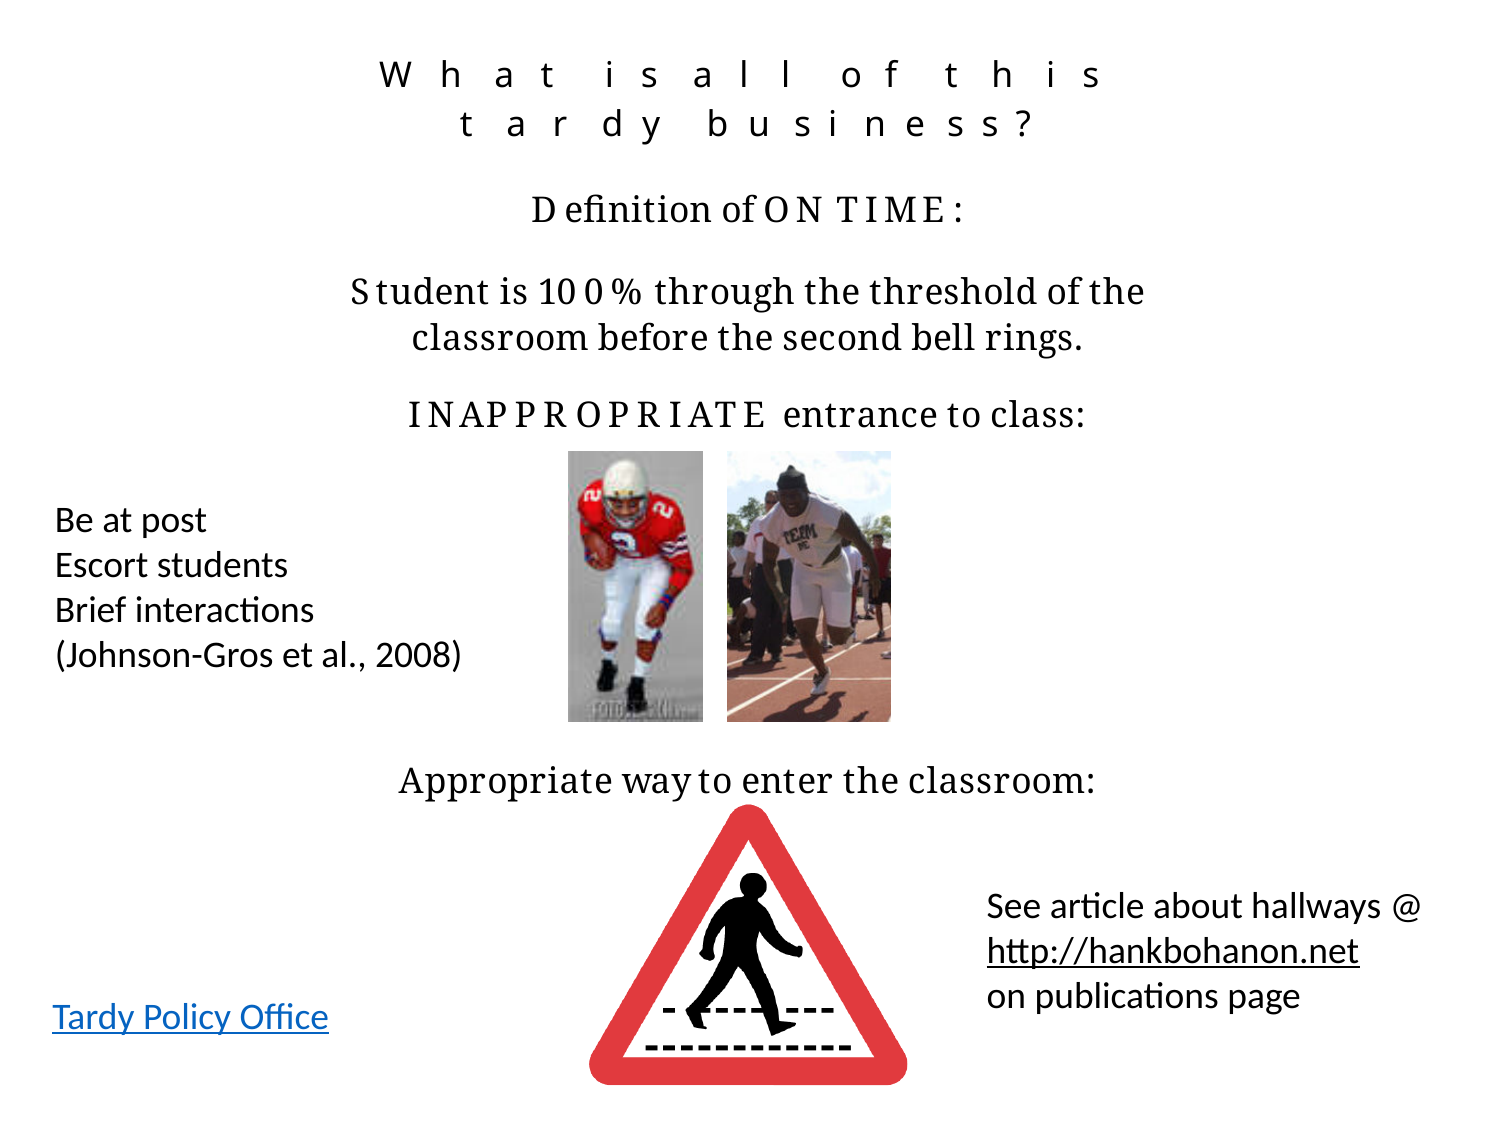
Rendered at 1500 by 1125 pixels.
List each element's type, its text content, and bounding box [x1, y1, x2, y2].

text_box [333, 51, 1163, 1125]
text_box Be at post Escort students Brief interactions (Johnson-Gros et al., 2008) [40, 487, 333, 683]
text_box Tardy Policy Office [37, 984, 333, 1045]
text_box See article about hallways @ http://hankbohanon.net on publications page [1163, 873, 1448, 1024]
